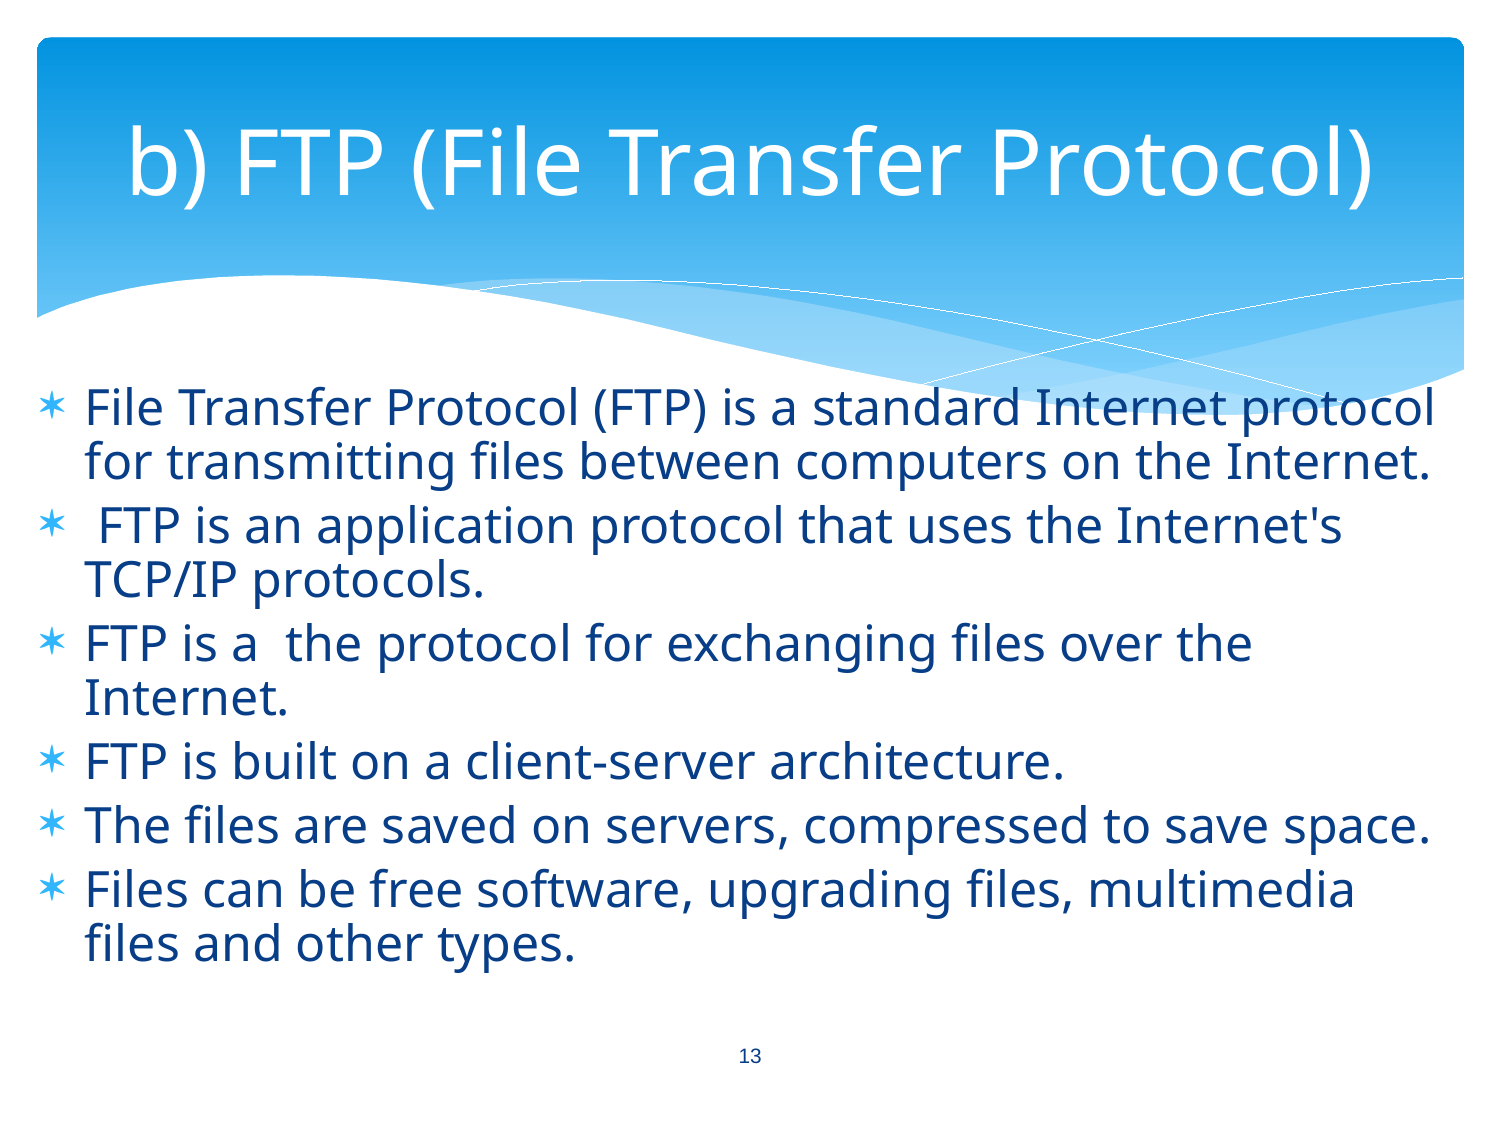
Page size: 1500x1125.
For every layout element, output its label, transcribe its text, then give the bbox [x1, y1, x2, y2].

list File Transfer Protocol (FTP) is a standard Internet protocol for transmitting files between computers on the Internet. FTP is an application protocol that uses the Internet's TCP/IP protocols. FTP is a the protocol for exchanging files over the Internet. FTP is built on a client-server architecture. The files are saved on servers, compressed to save space. Files can be free software, upgrading files, multimedia files and other types. [24, 375, 1463, 1030]
slide_number 13 [654, 1025, 846, 1086]
title b) FTP (File Transfer Protocol) [75, 55, 1425, 261]
